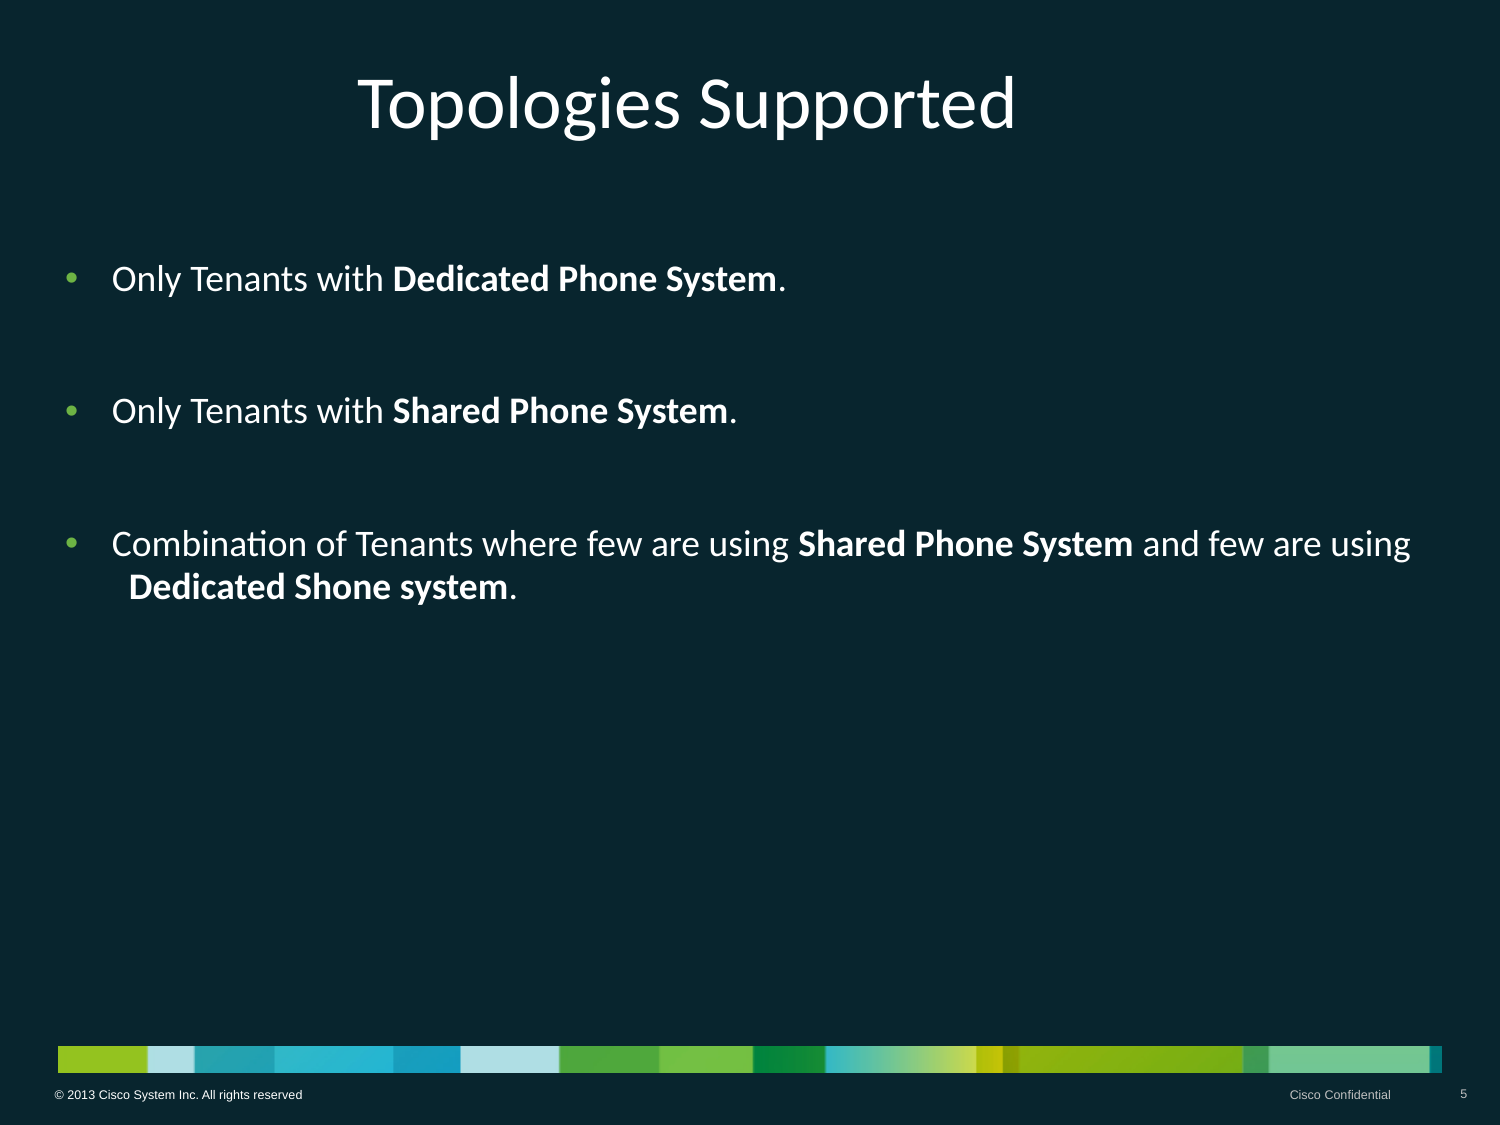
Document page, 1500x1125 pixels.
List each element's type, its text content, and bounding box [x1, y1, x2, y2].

list Only Tenants with Dedicated Phone System. Only Tenants with Shared Phone System. Combination of Tenants where few are using Shared Phone System and few are using Dedicated Shone system. [50, 249, 1453, 1065]
picture [58, 1065, 1442, 1073]
title Topologies Supported [37, 12, 1447, 150]
